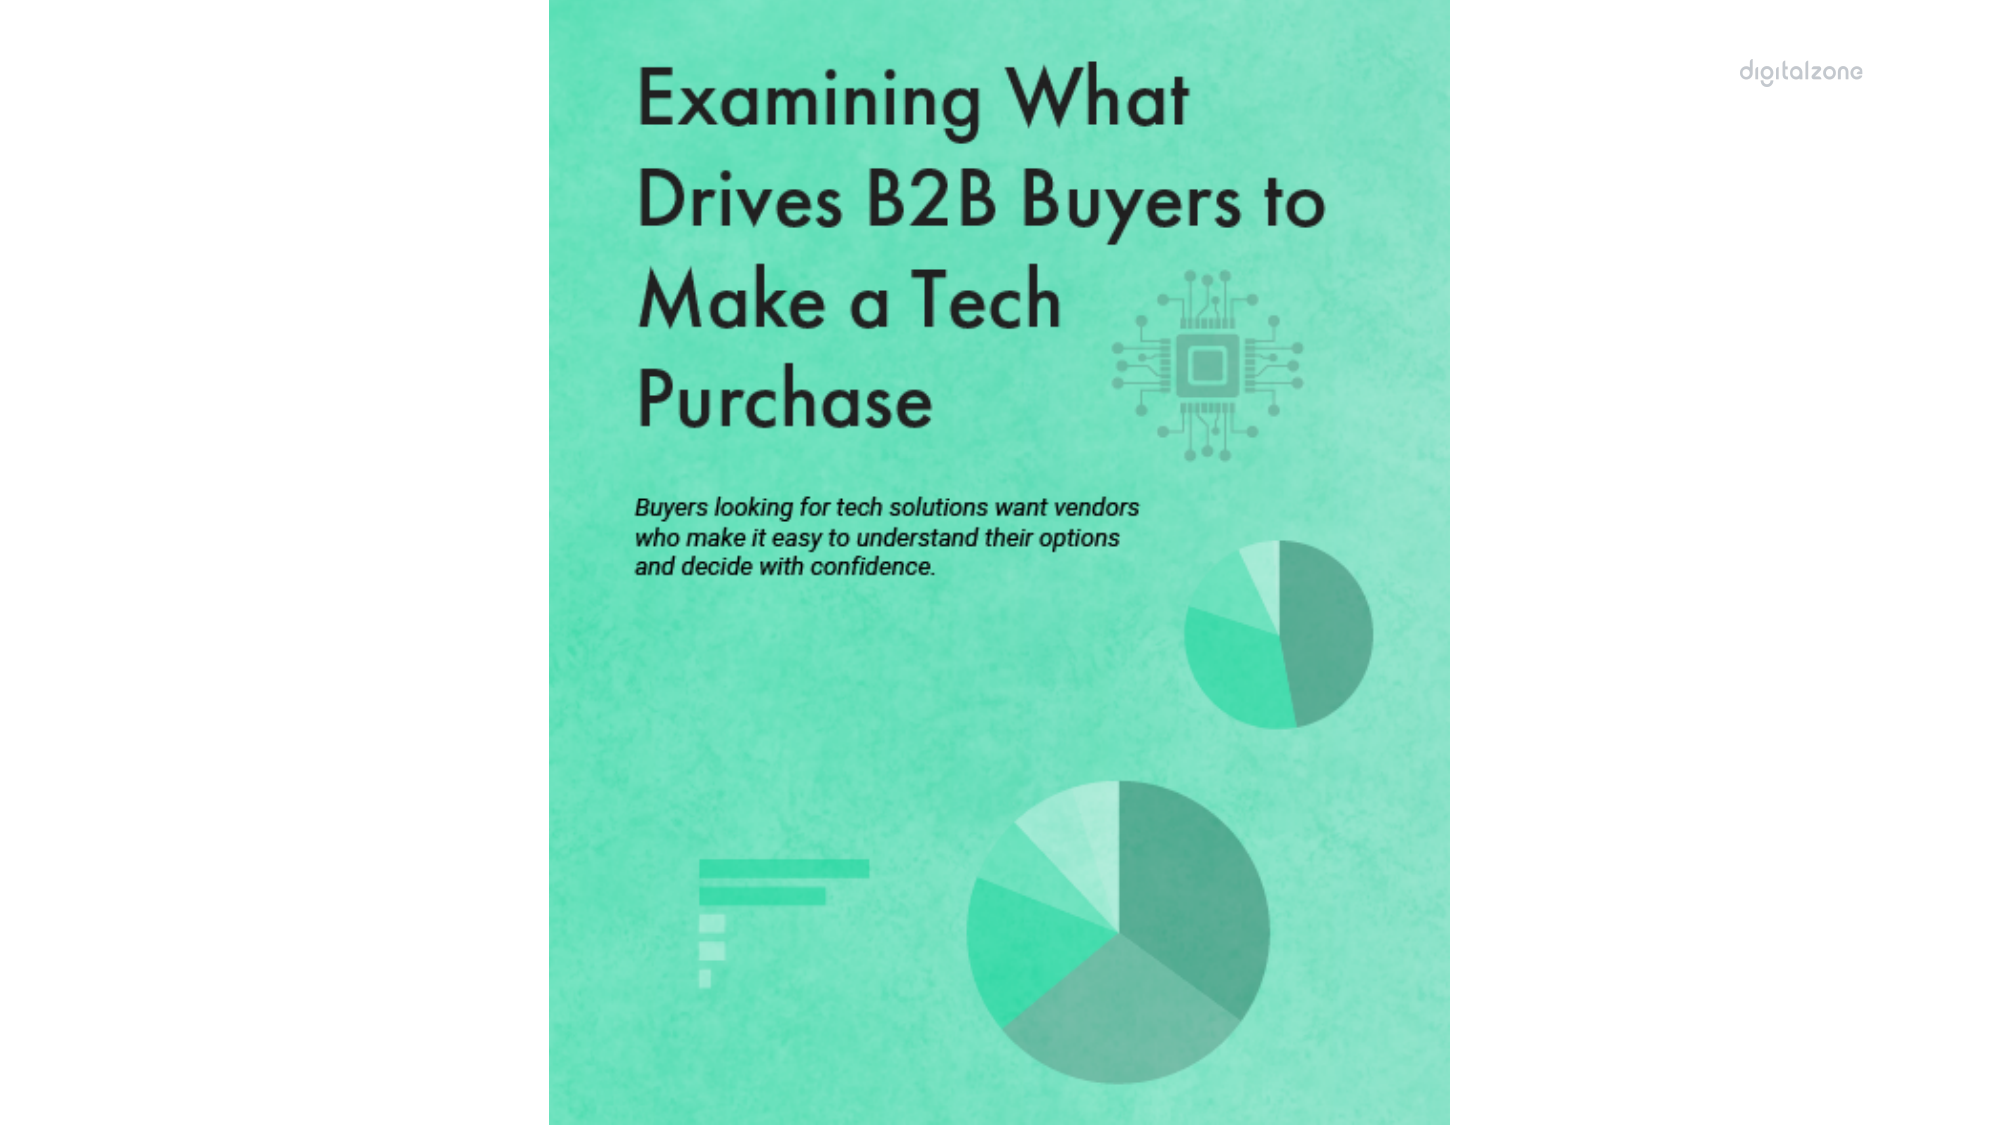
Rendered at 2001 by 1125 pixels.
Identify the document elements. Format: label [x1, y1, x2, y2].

picture [549, 0, 1450, 1125]
